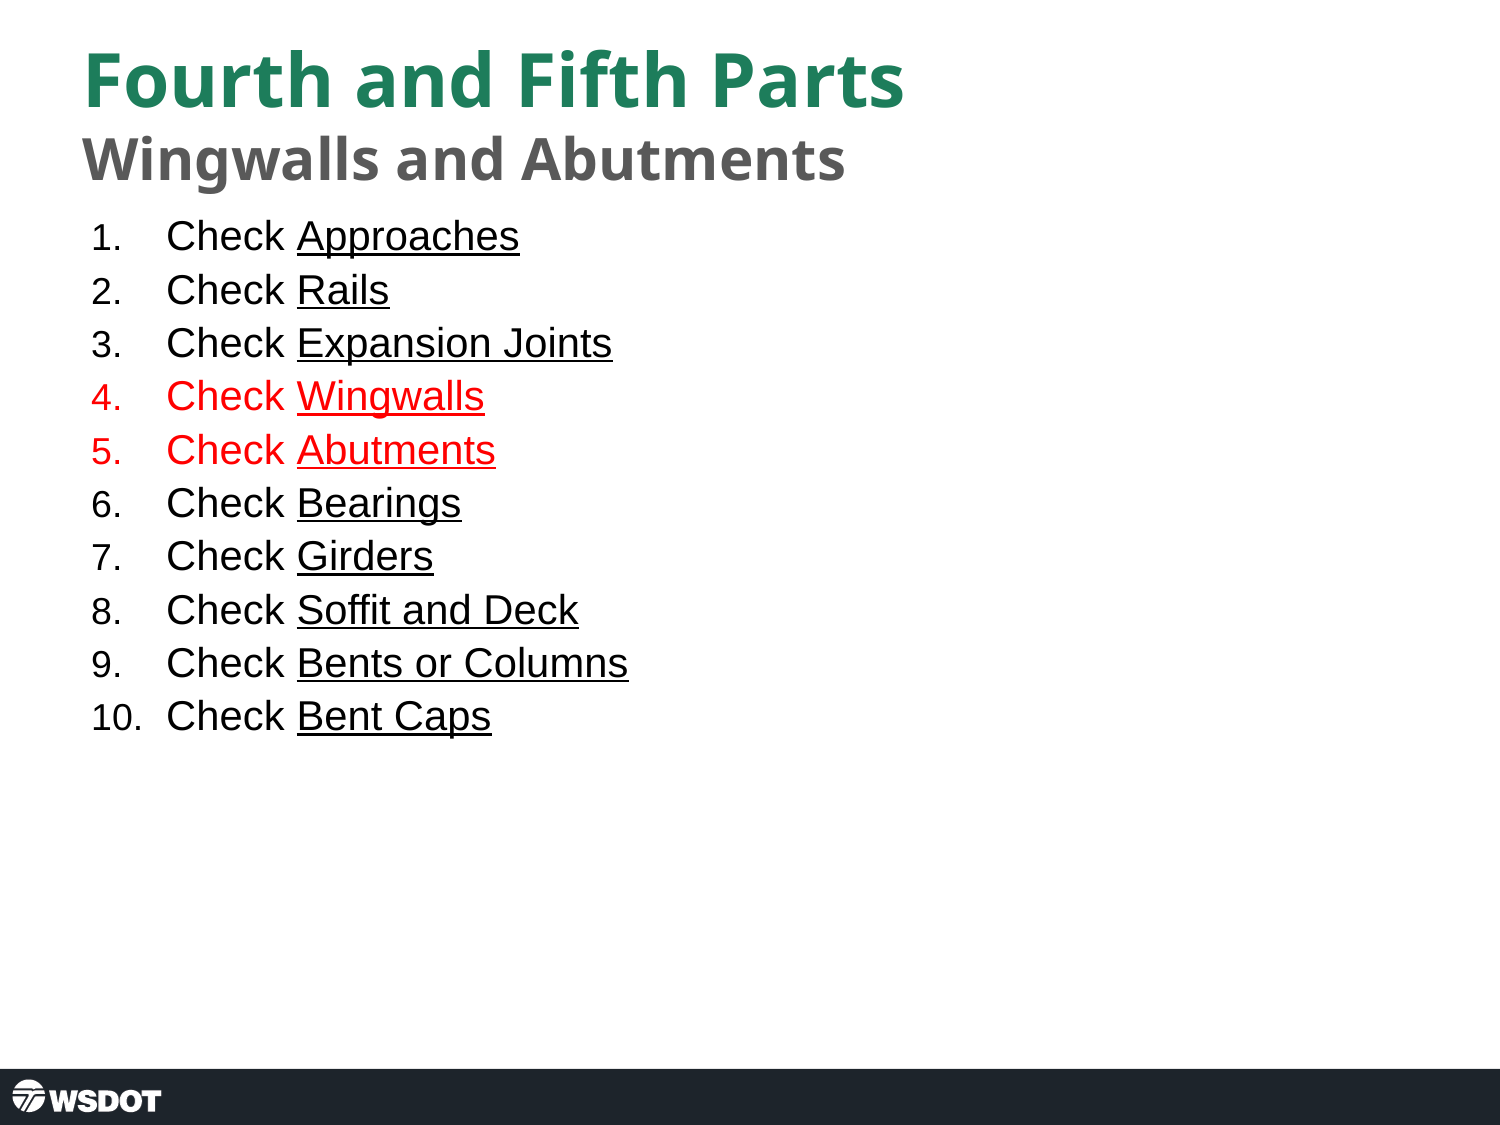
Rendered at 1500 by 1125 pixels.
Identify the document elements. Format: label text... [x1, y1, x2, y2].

title Fourth and Fifth Parts Wingwalls and Abutments [67, 24, 1418, 188]
list Check Approaches Check Rails Check Expansion Joints Check Wingwalls Check Abutments Check Bearings Check Girders Check Soffit and Deck Check Bents or Columns Check Bent Caps [76, 207, 914, 1125]
picture [0, 0, 1500, 1125]
